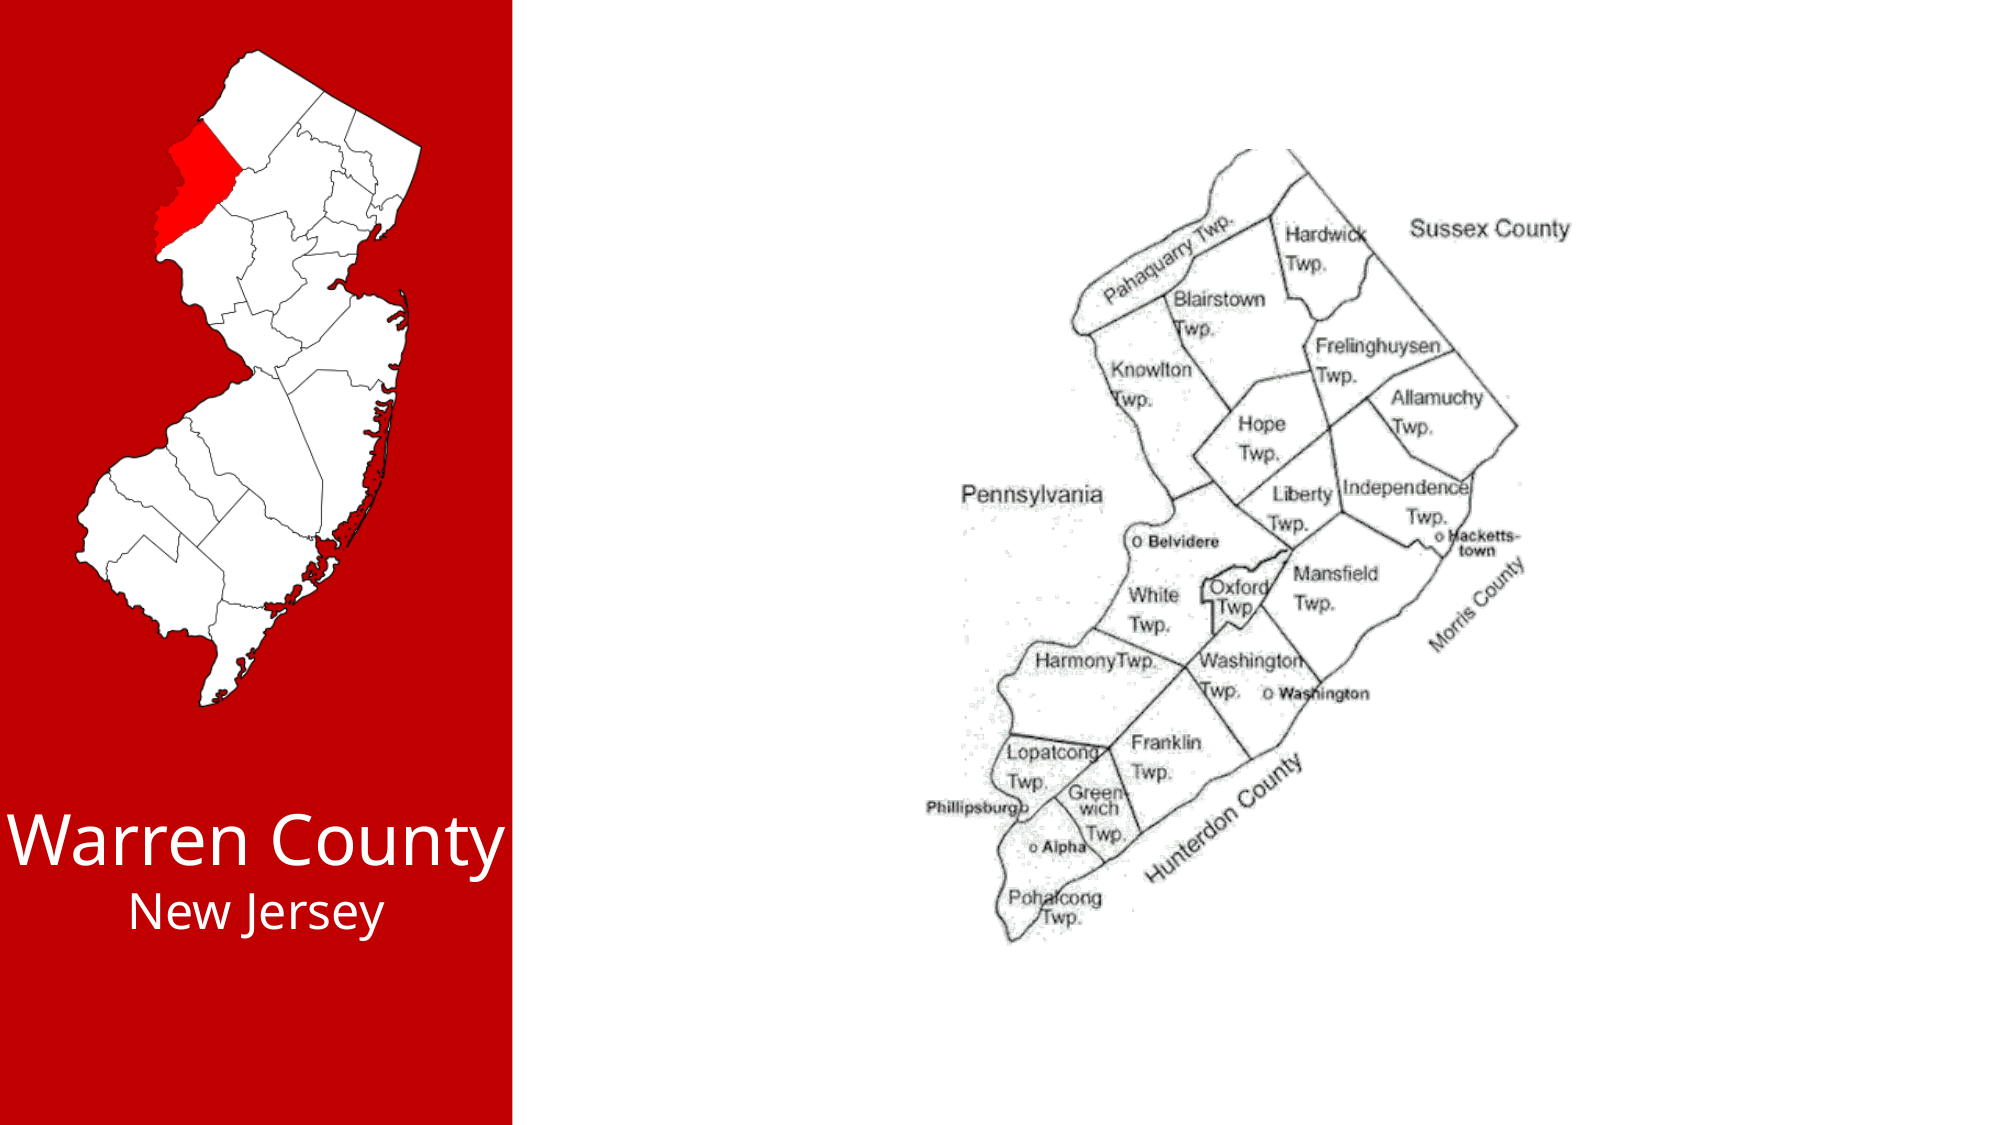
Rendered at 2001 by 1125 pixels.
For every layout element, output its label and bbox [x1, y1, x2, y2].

picture [837, 149, 1623, 976]
picture [74, 49, 423, 707]
